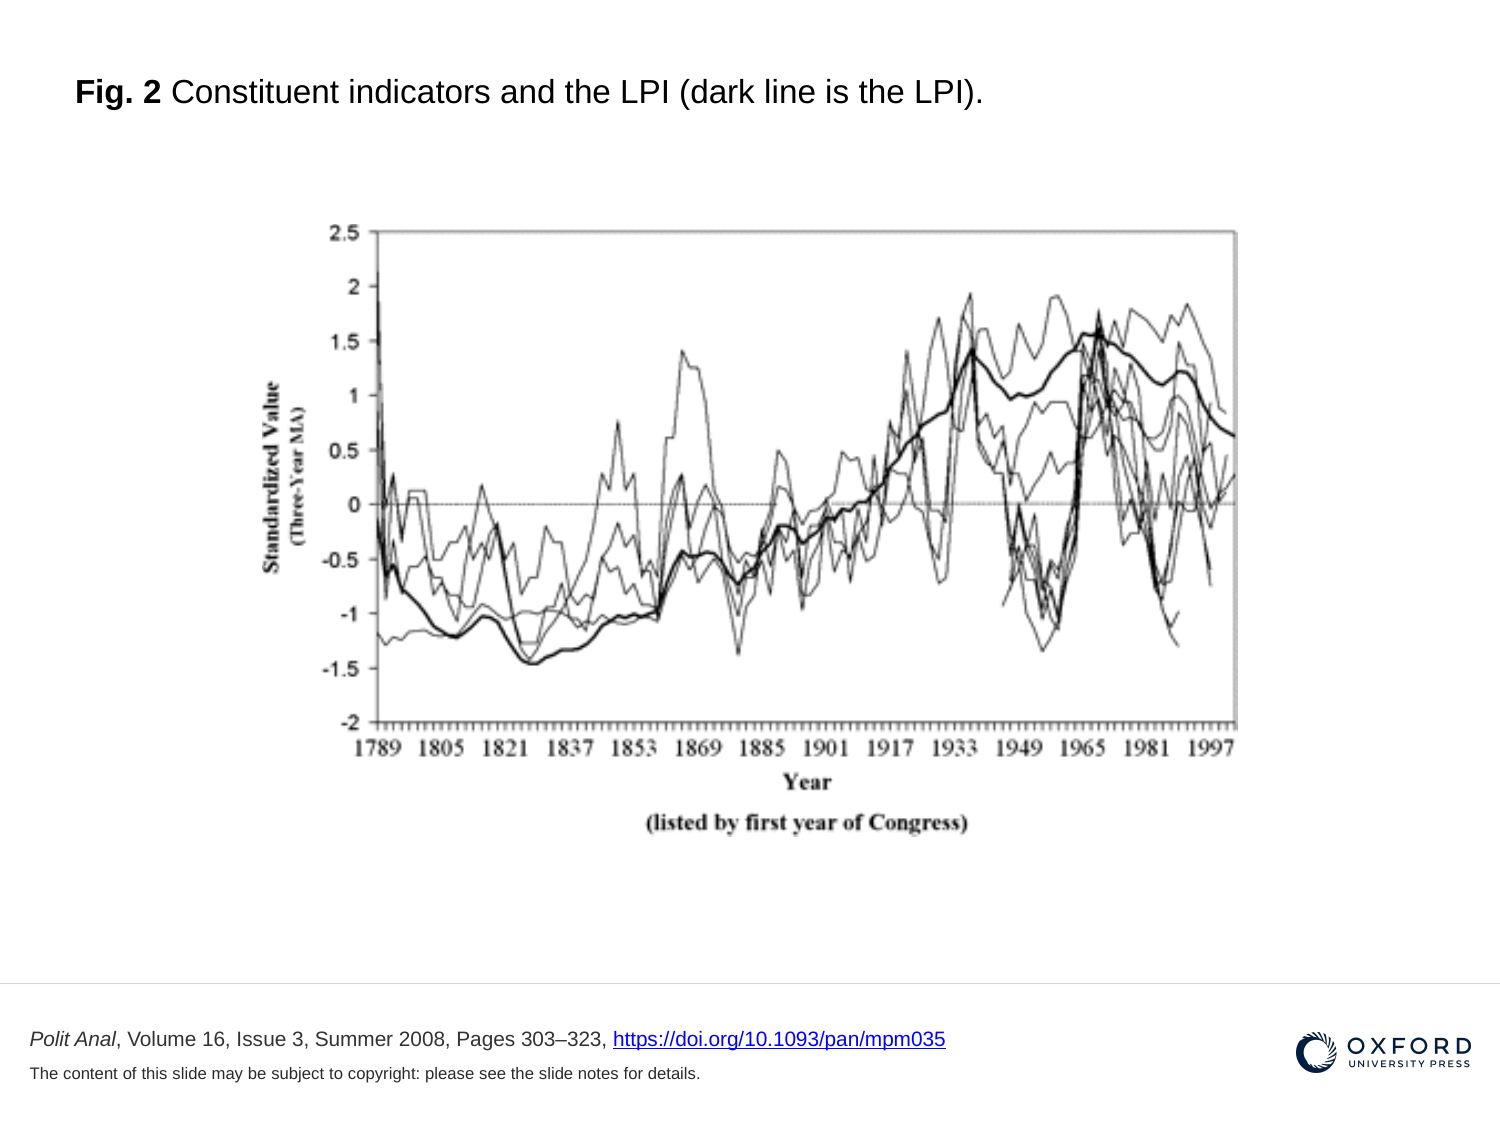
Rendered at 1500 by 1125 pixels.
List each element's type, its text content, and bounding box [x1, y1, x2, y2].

picture [262, 224, 1238, 837]
title Fig. 2 Constituent indicators and the LPI (dark line is the LPI). [75, 69, 1078, 171]
picture [1296, 1032, 1471, 1073]
footer Polit Anal, Volume 16, Issue 3, Summer 2008, Pages 303–323, https://doi.org/10.1093/pan/mpm035 The content of this slide may be subject to copyright: please see the slide notes for details. [0, 983, 1260, 1125]
